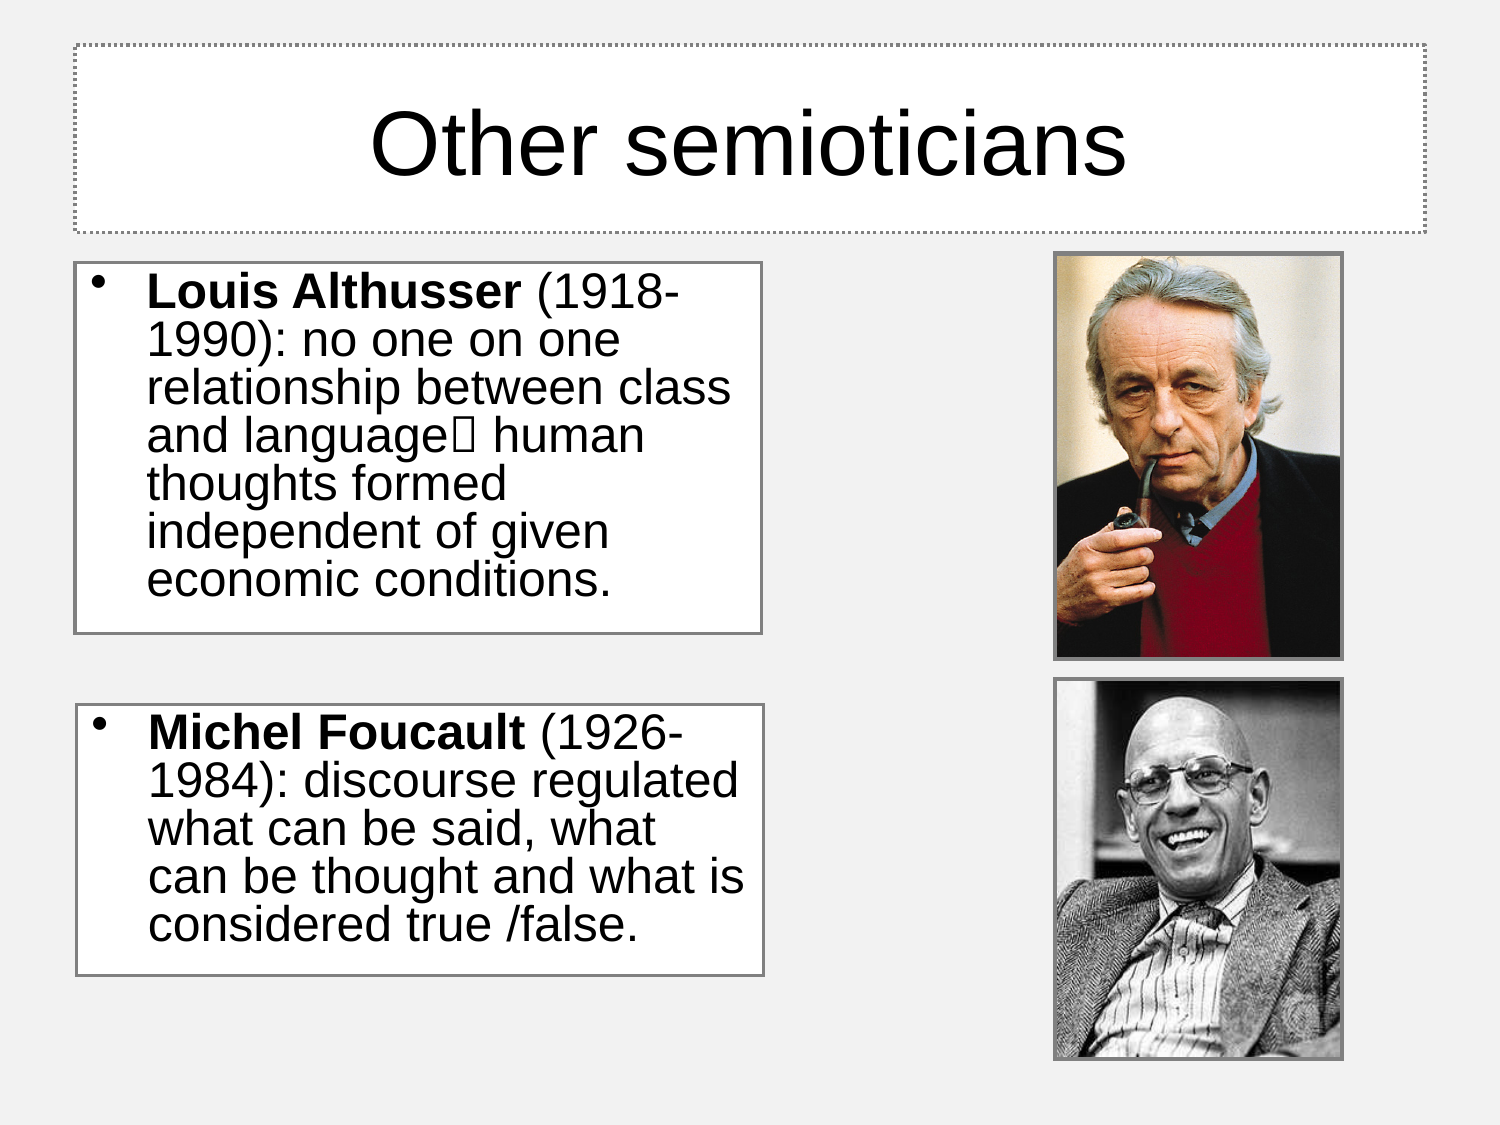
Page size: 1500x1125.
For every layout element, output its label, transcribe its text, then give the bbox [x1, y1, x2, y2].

picture [1056, 255, 1341, 658]
picture [1056, 680, 1341, 1057]
title Other semioticians [74, 44, 1426, 233]
list Louis Althusser (1918-1990): no one on one relationship between class and language human thoughts formed independent of given economic conditions. [74, 262, 762, 634]
text_box Michel Foucault (1926-1984): discourse regulated what can be said, what can be thought and what is considered true /false. [76, 704, 764, 976]
